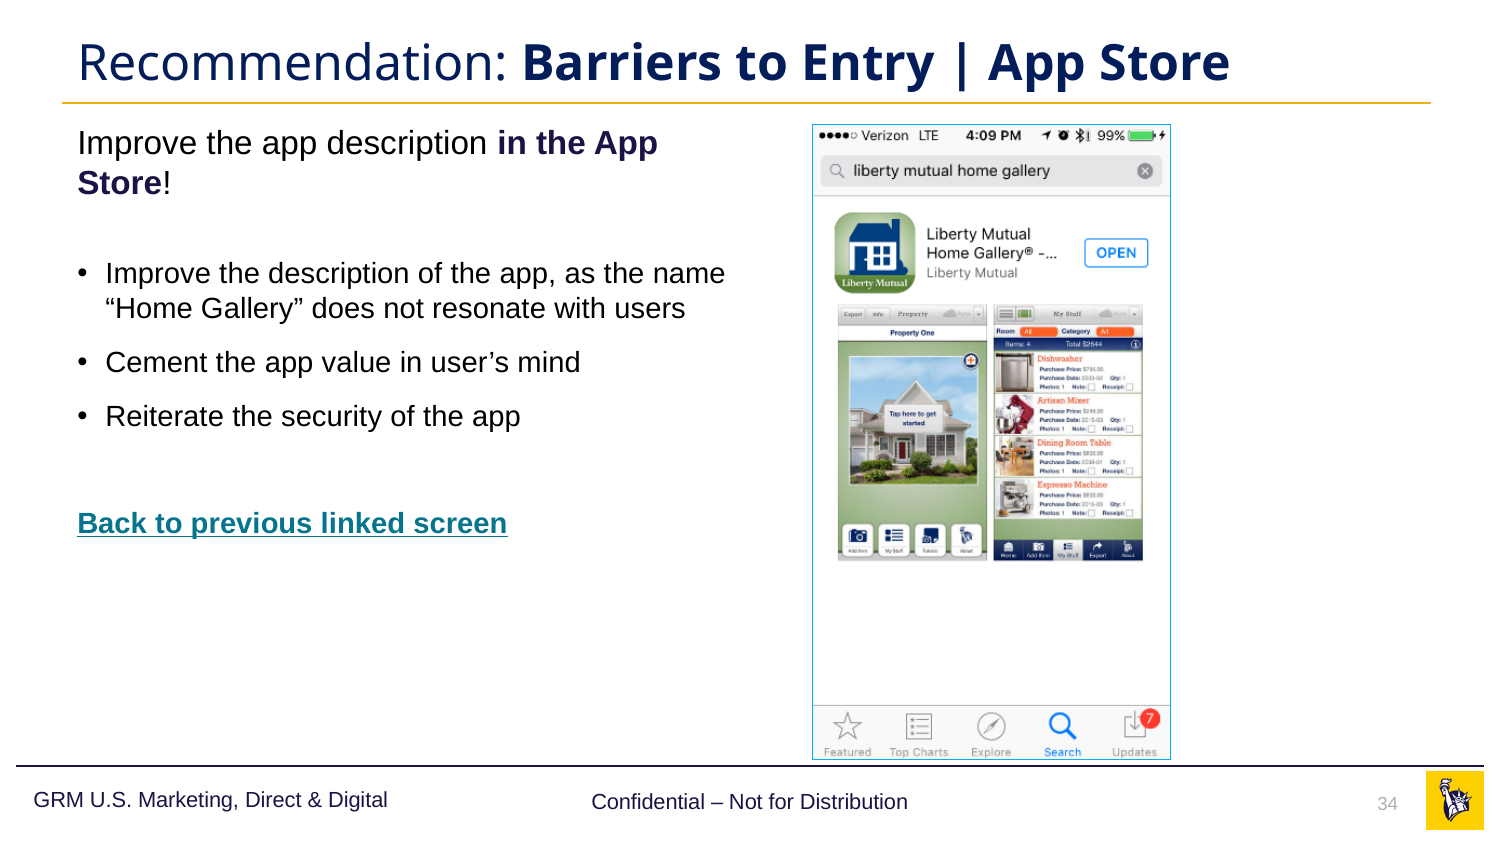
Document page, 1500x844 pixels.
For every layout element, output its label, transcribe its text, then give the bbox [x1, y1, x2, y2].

picture [1426, 771, 1484, 830]
title Recommendation: Barriers to Entry | App Store [62, 33, 1425, 94]
text_box Improve the app description in the App Store! Improve the description of the app, as the name “Home Gallery” does not resonate with users Cement the app value in user’s mind Reiterate the security of the app Back to previous linked screen [62, 113, 775, 601]
slide_number 34 [1335, 783, 1414, 818]
picture [814, 126, 1169, 758]
text_box Confidential – Not for Distribution [384, 778, 1115, 824]
